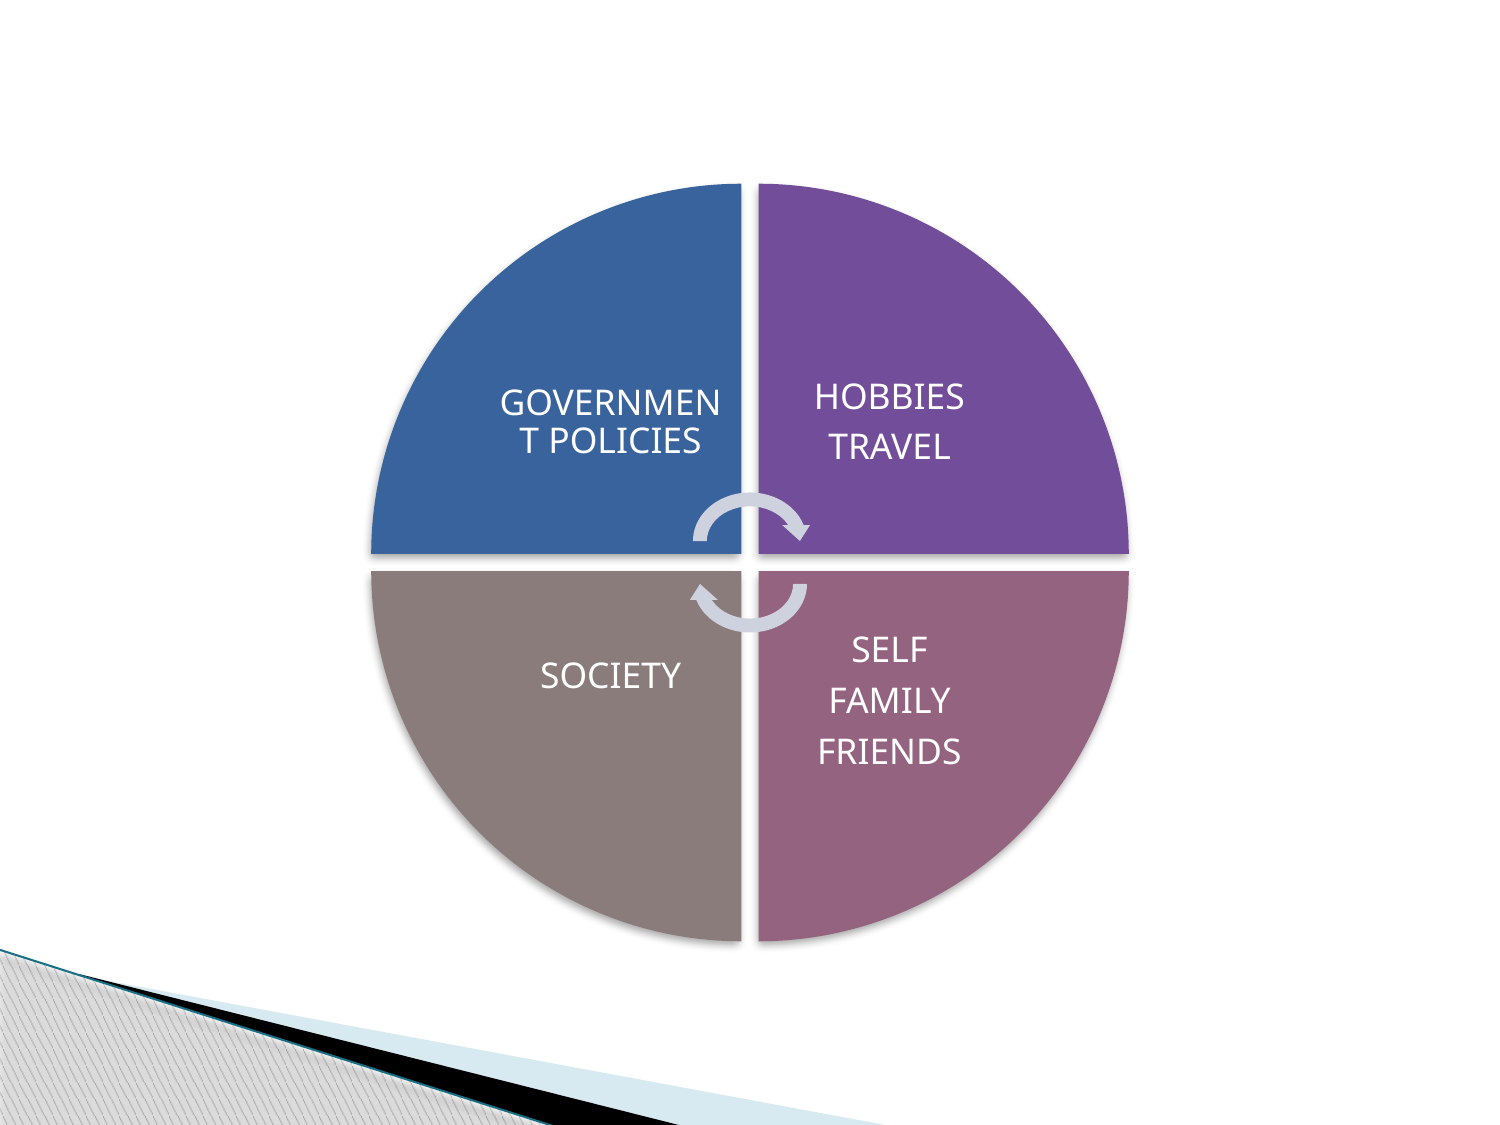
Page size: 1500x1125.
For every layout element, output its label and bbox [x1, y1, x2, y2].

text_box [758, 570, 1129, 942]
text_box [748, 492, 752, 507]
text_box [758, 183, 1129, 555]
text_box [370, 183, 742, 555]
text_box [748, 618, 752, 633]
text_box [370, 570, 742, 942]
